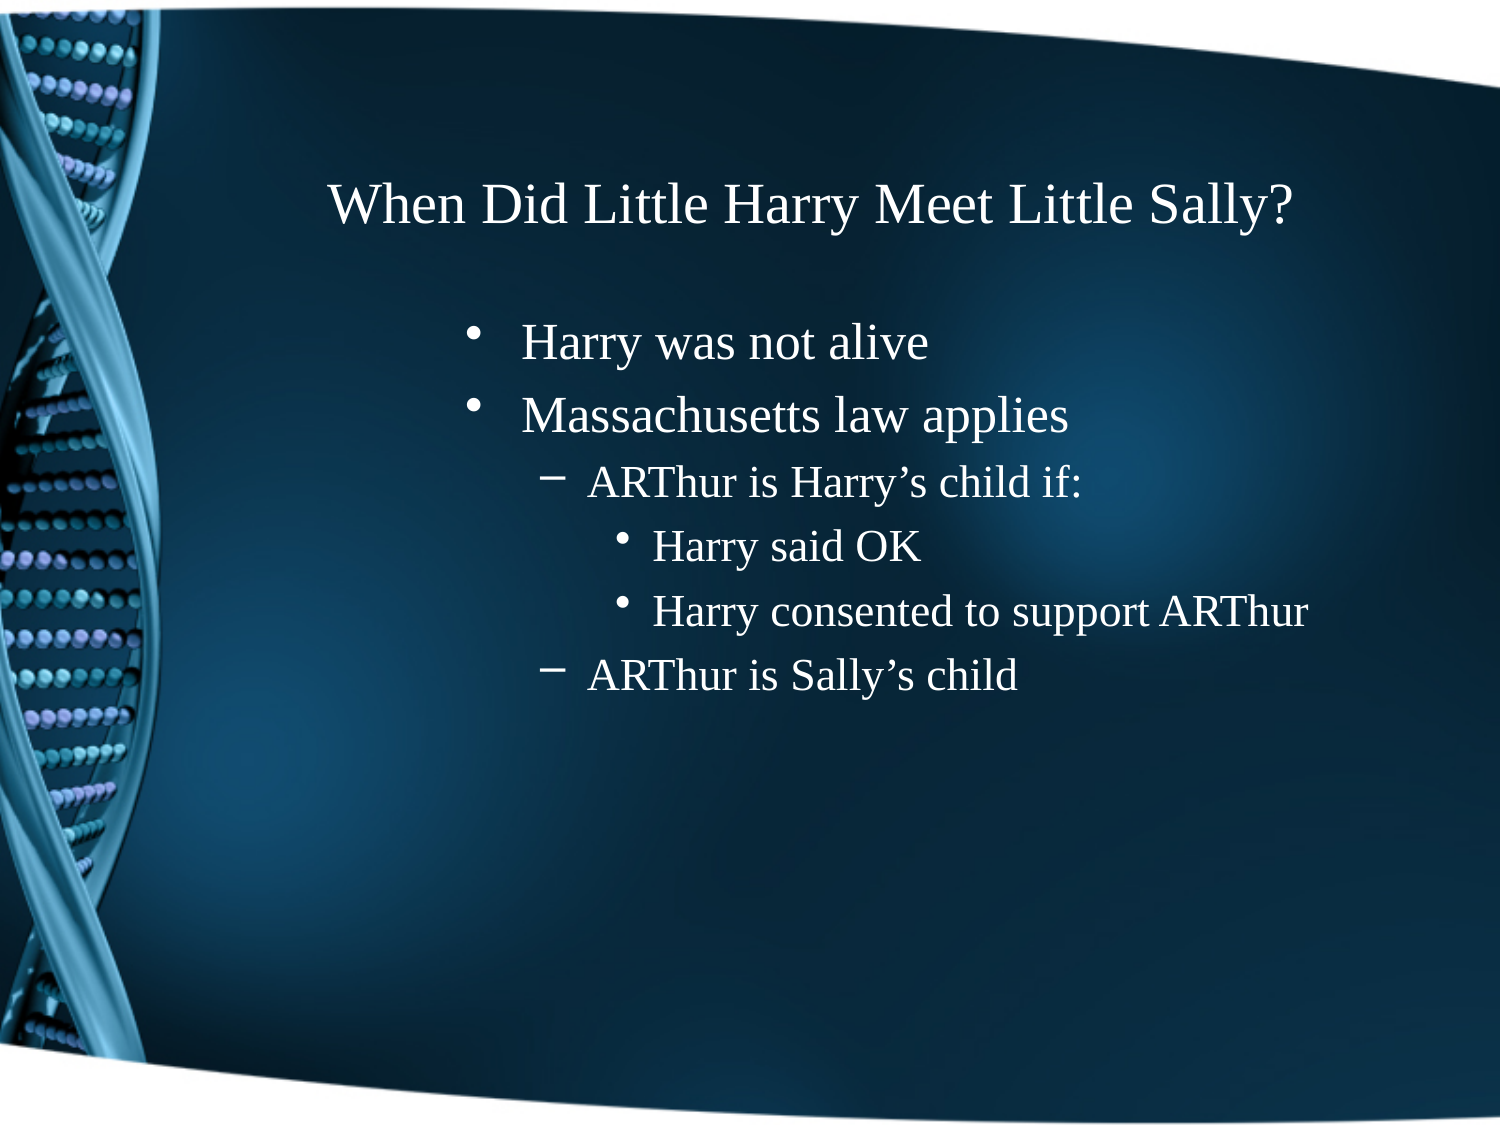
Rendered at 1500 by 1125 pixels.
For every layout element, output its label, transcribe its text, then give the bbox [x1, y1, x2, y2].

title When Did Little Harry Meet Little Sally? [312, 124, 1426, 276]
picture [0, 0, 1500, 1125]
list Harry was not alive Massachusetts law applies ARThur is Harry’s child if: Harry said OK Harry consented to support ARThur ARThur is Sally’s child [449, 299, 1350, 938]
